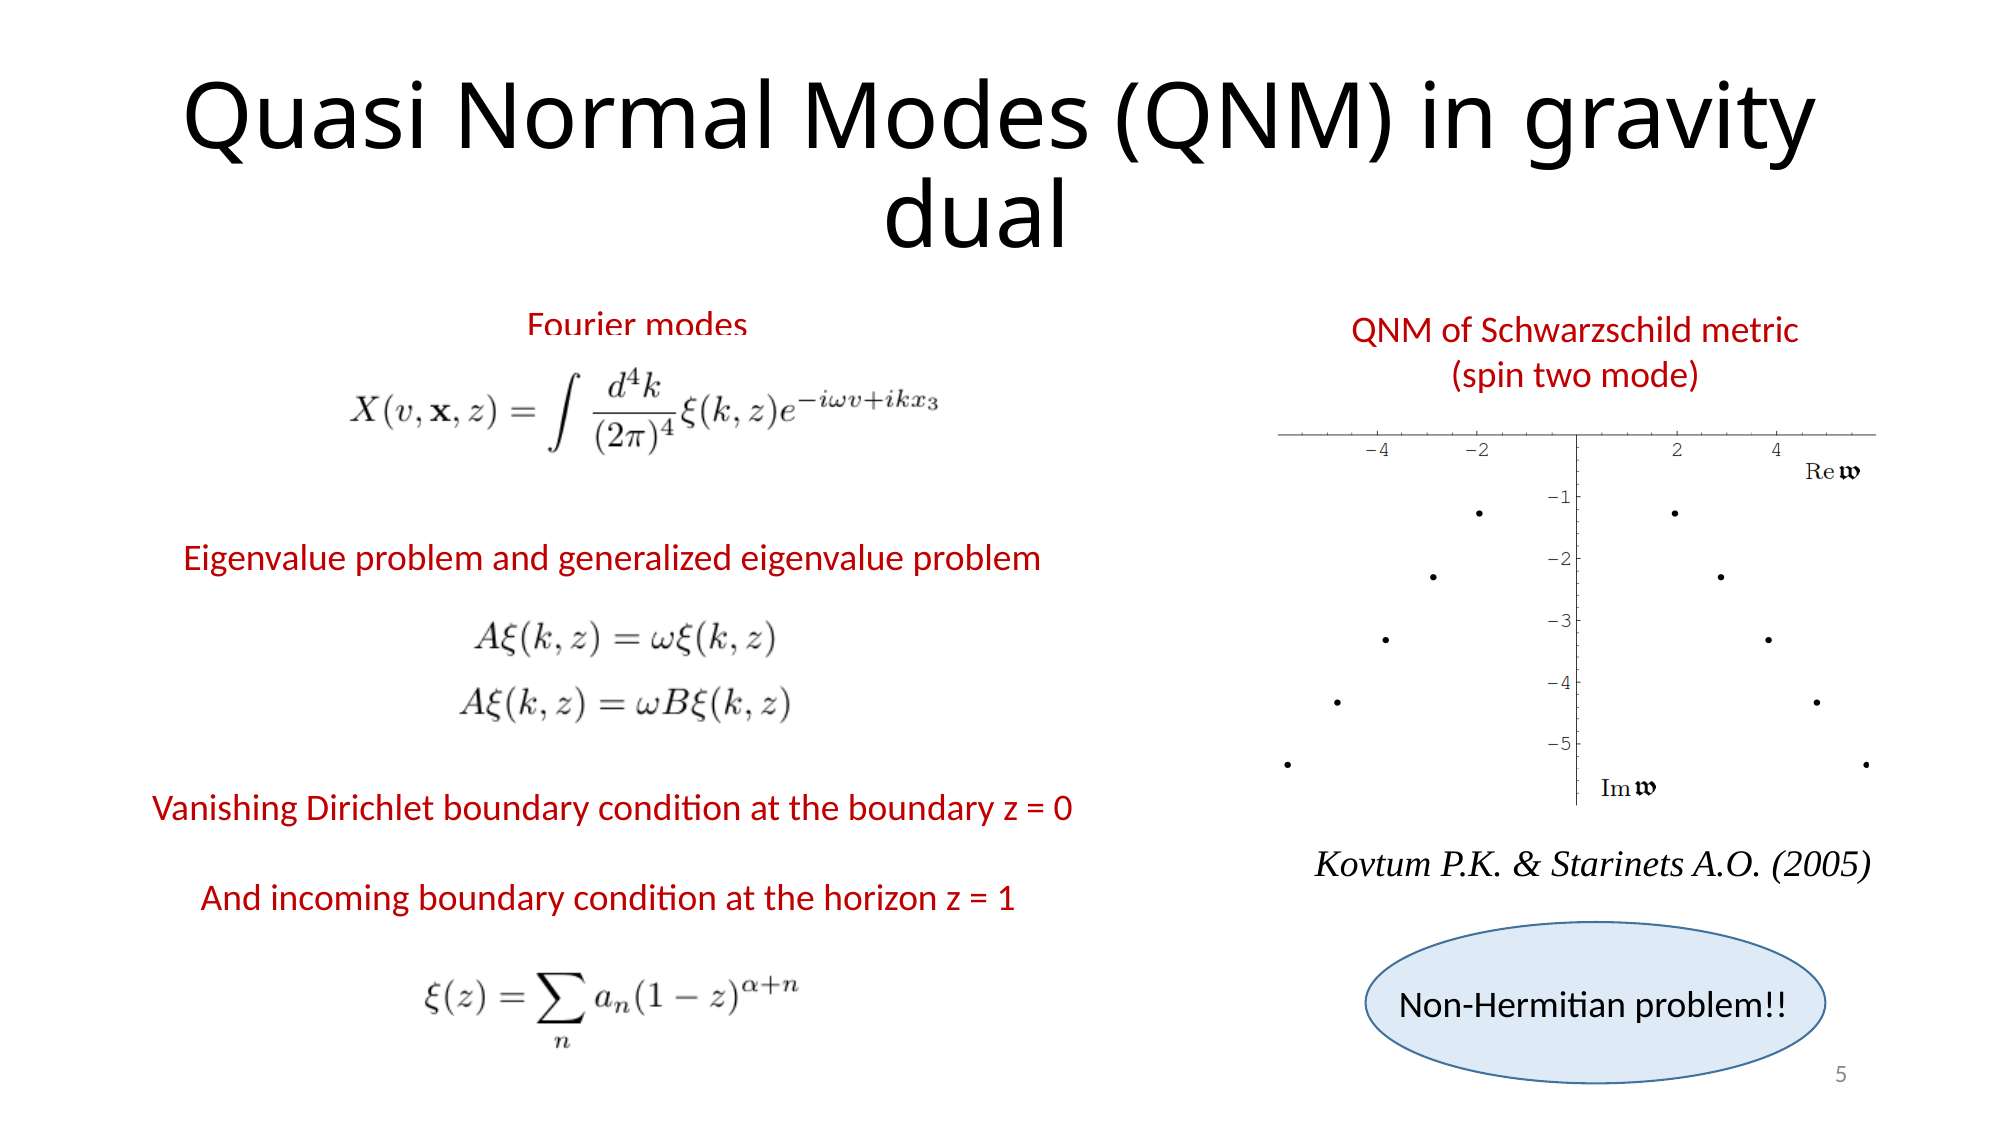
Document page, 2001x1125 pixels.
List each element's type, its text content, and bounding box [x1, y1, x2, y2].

text_box [1380, 1033, 1811, 1085]
title Quasi Normal Modes (QNM) in gravity dual [137, 59, 1863, 278]
picture [438, 586, 813, 747]
text_box Fourier modes [137, 293, 1138, 353]
picture [1224, 407, 1927, 829]
text_box Kovtum P.K. & Starinets A.O. (2005) [1186, 832, 2000, 892]
slide_number 5 [1412, 1042, 1863, 1103]
text_box [1381, 920, 1810, 972]
text_box Non-Hermitian problem!! [1341, 972, 1846, 1033]
text_box QNM of Schwarzschild metric (spin two mode) [1296, 297, 1855, 403]
picture [311, 335, 964, 480]
text_box Eigenvalue problem and generalized eigenvalue problem [168, 525, 1058, 586]
text_box Vanishing Dirichlet boundary condition at the boundary z = 0 And incoming boundary condition at the horizon z = 1 [112, 775, 1113, 926]
picture [401, 938, 825, 1068]
